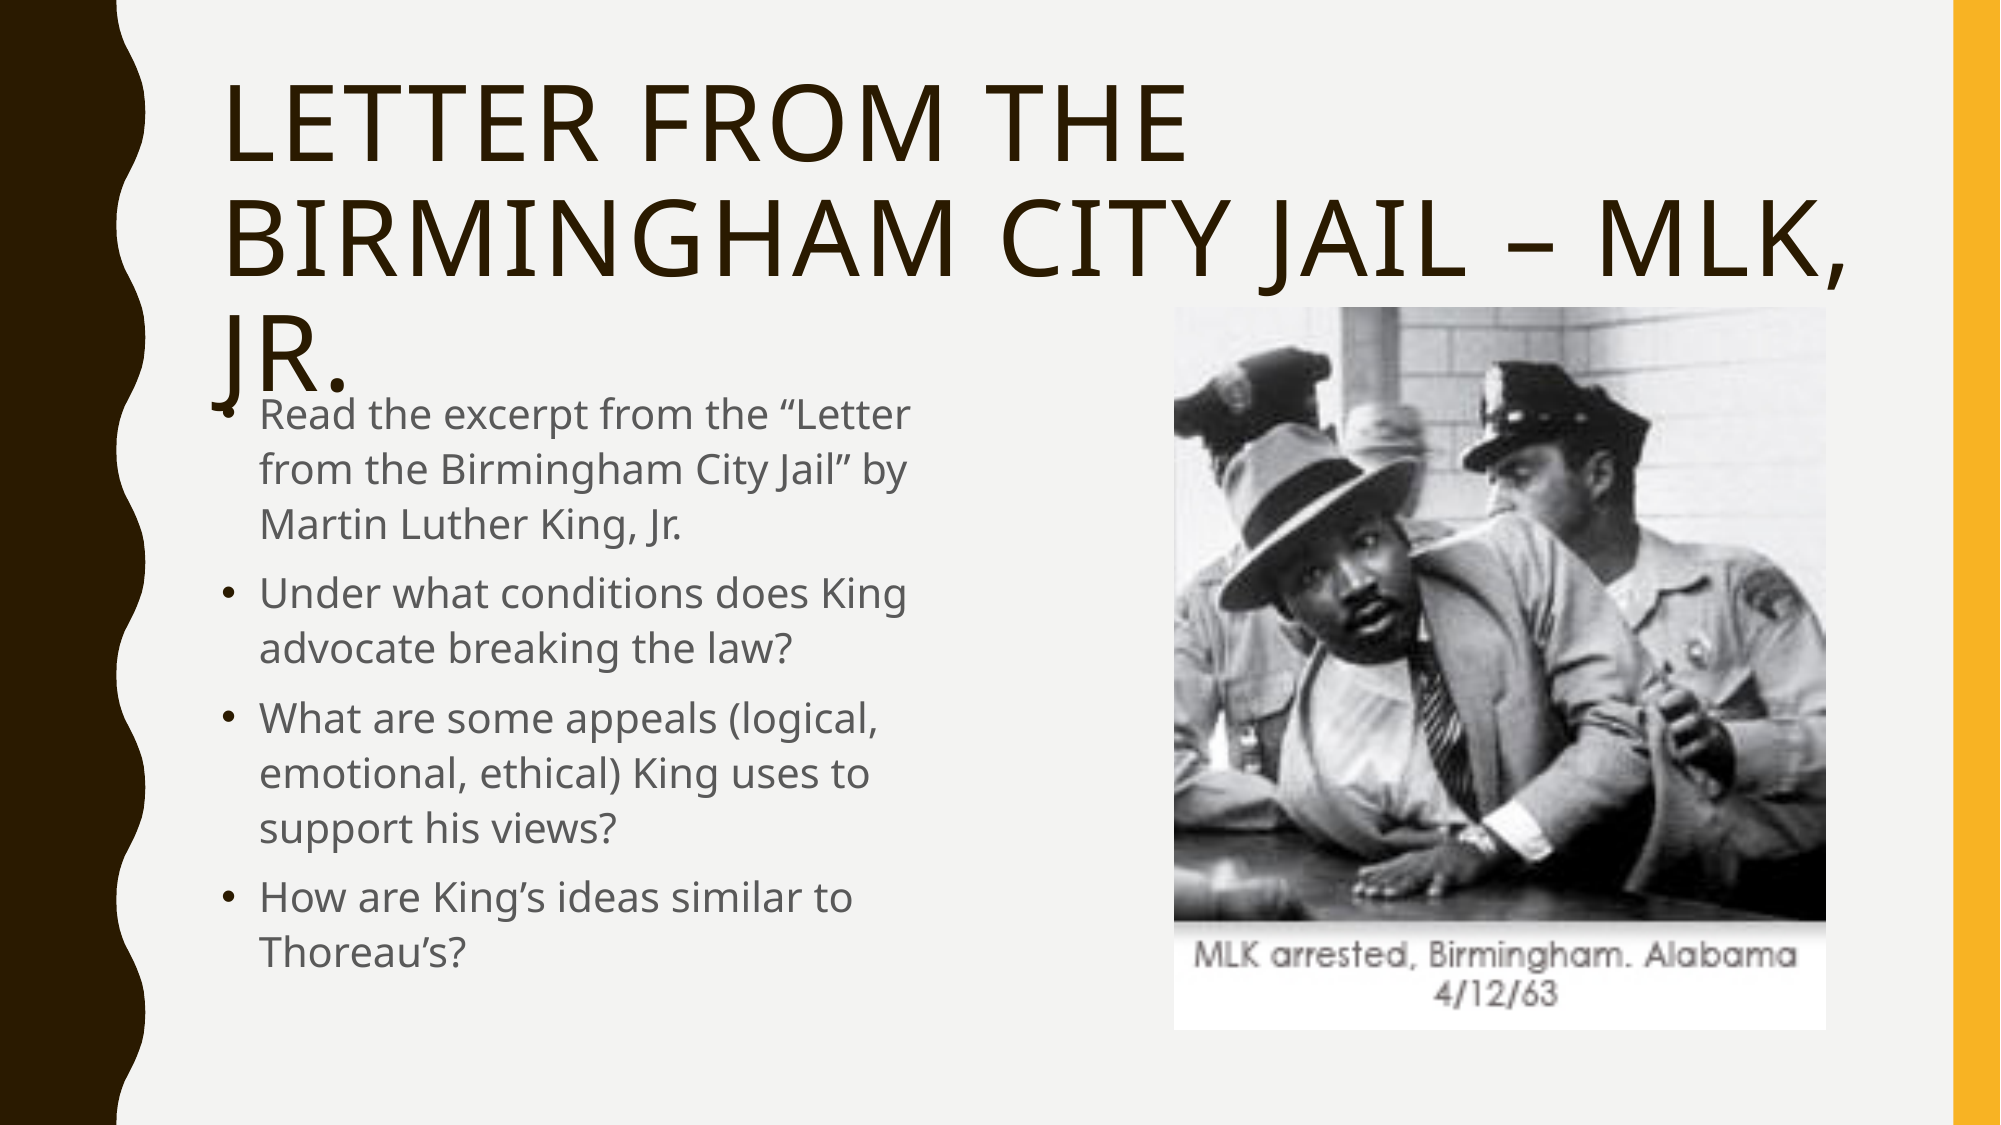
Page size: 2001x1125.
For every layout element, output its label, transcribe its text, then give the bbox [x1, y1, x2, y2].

title Letter from the Birmingham City Jail – MLK, JR. [205, 62, 1875, 308]
picture [1174, 307, 1826, 1030]
list Read the excerpt from the “Letter from the Birmingham City Jail” by Martin Luther King, Jr. Under what conditions does King advocate breaking the law? What are some appeals (logical, emotional, ethical) King uses to support his views? How are King’s ideas similar to Thoreau’s? [206, 375, 994, 969]
